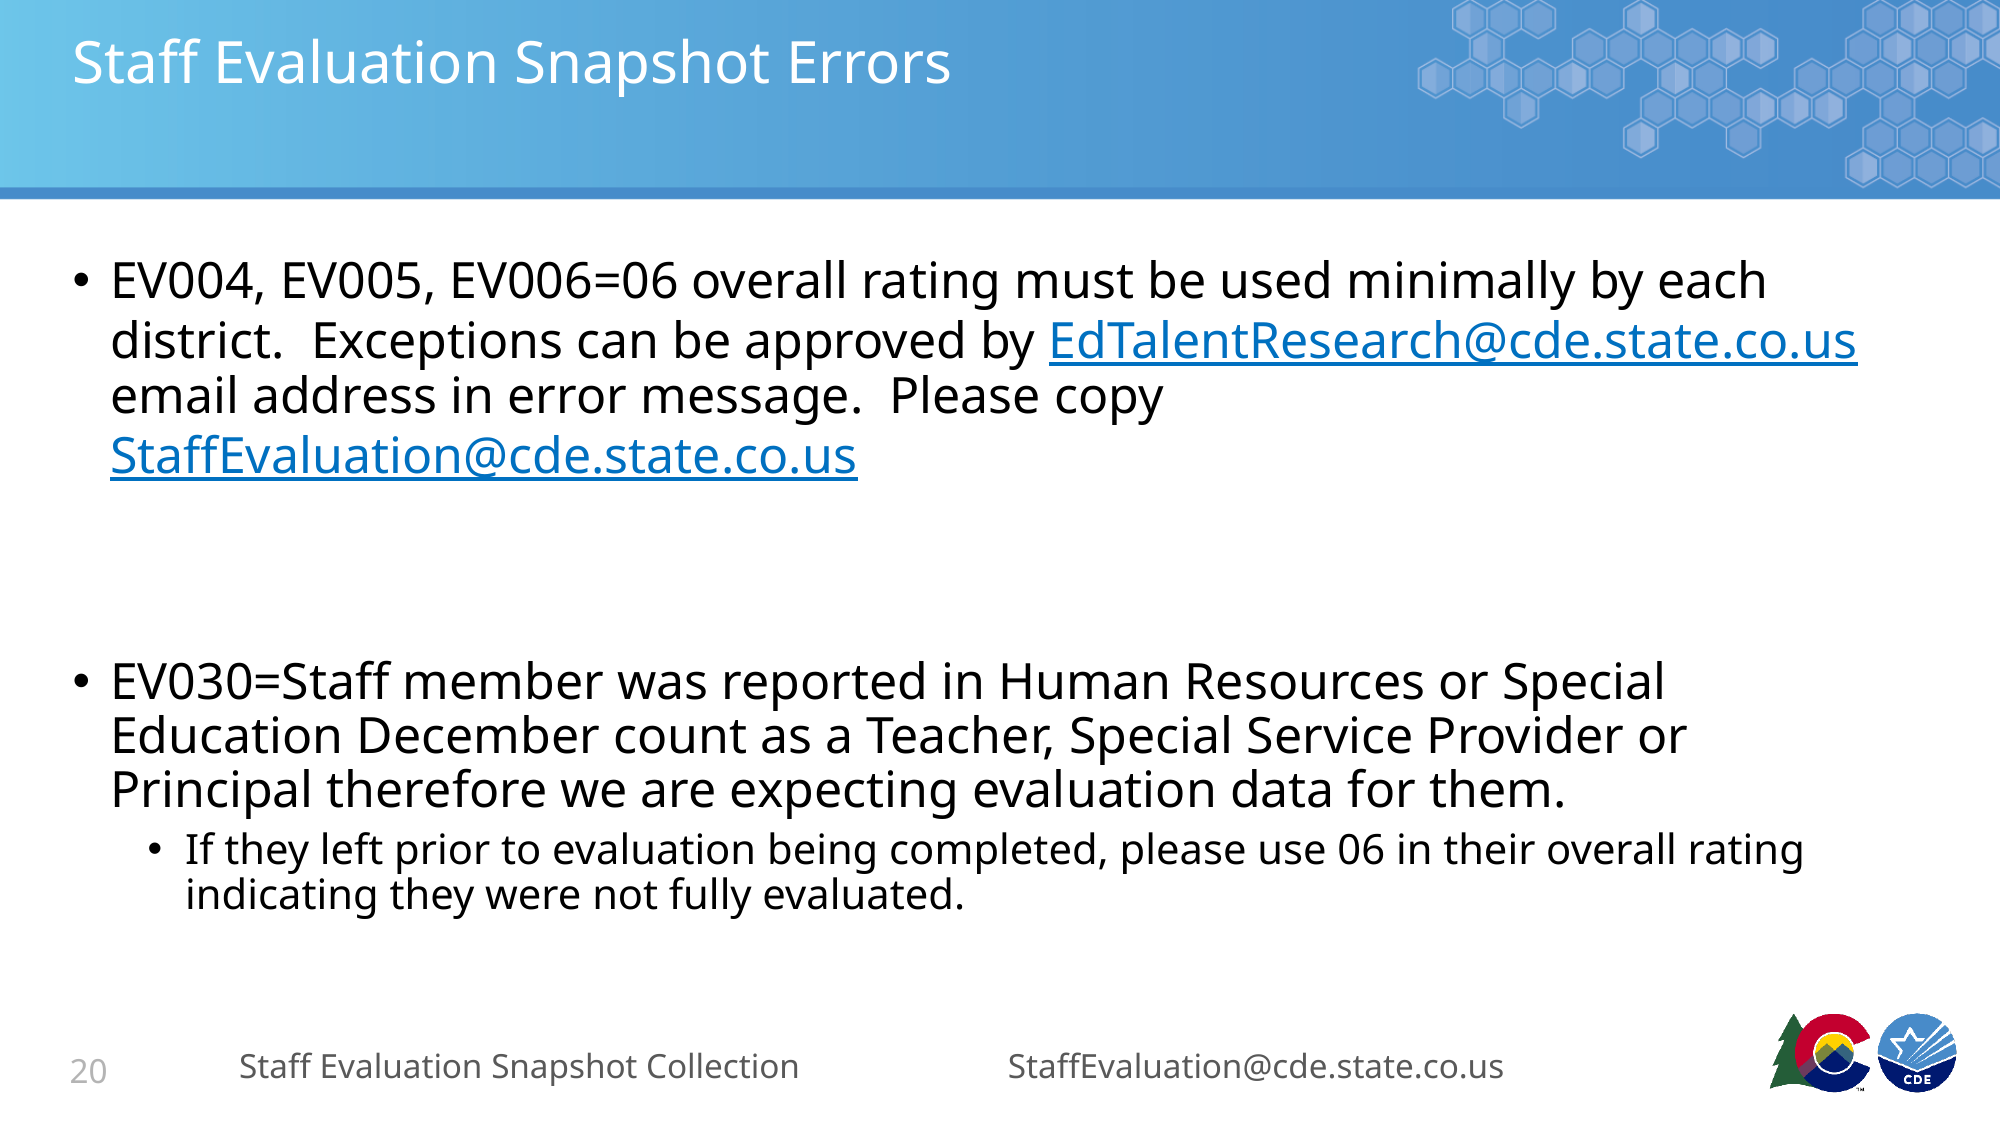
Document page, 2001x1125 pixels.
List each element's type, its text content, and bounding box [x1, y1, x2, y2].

picture [1768, 1012, 1957, 1093]
list Staff Evaluation Snapshot Collection [224, 1042, 960, 1103]
slide_number 20 [54, 1042, 191, 1103]
picture [0, 0, 2000, 200]
title Staff Evaluation Snapshot Errors [72, 33, 1396, 182]
list StaffEvaluation@cde.state.co.us [992, 1042, 1714, 1103]
list EV004, EV005, EV006=06 overall rating must be used minimally by each district. Exceptions can be approved by EdTalentResearch@cde.state.co.us email address in error message. Please copy StaffEvaluation@cde.state.co.us EV030=Staff member was reported in Human Resources or Special Education December count as a Teacher, Special Service Provider or Principal therefore we are expecting evaluation data for them. If they left prior to evaluation being completed, please use 06 in their overall rating indicating they were not fully evaluated. [72, 254, 1863, 969]
